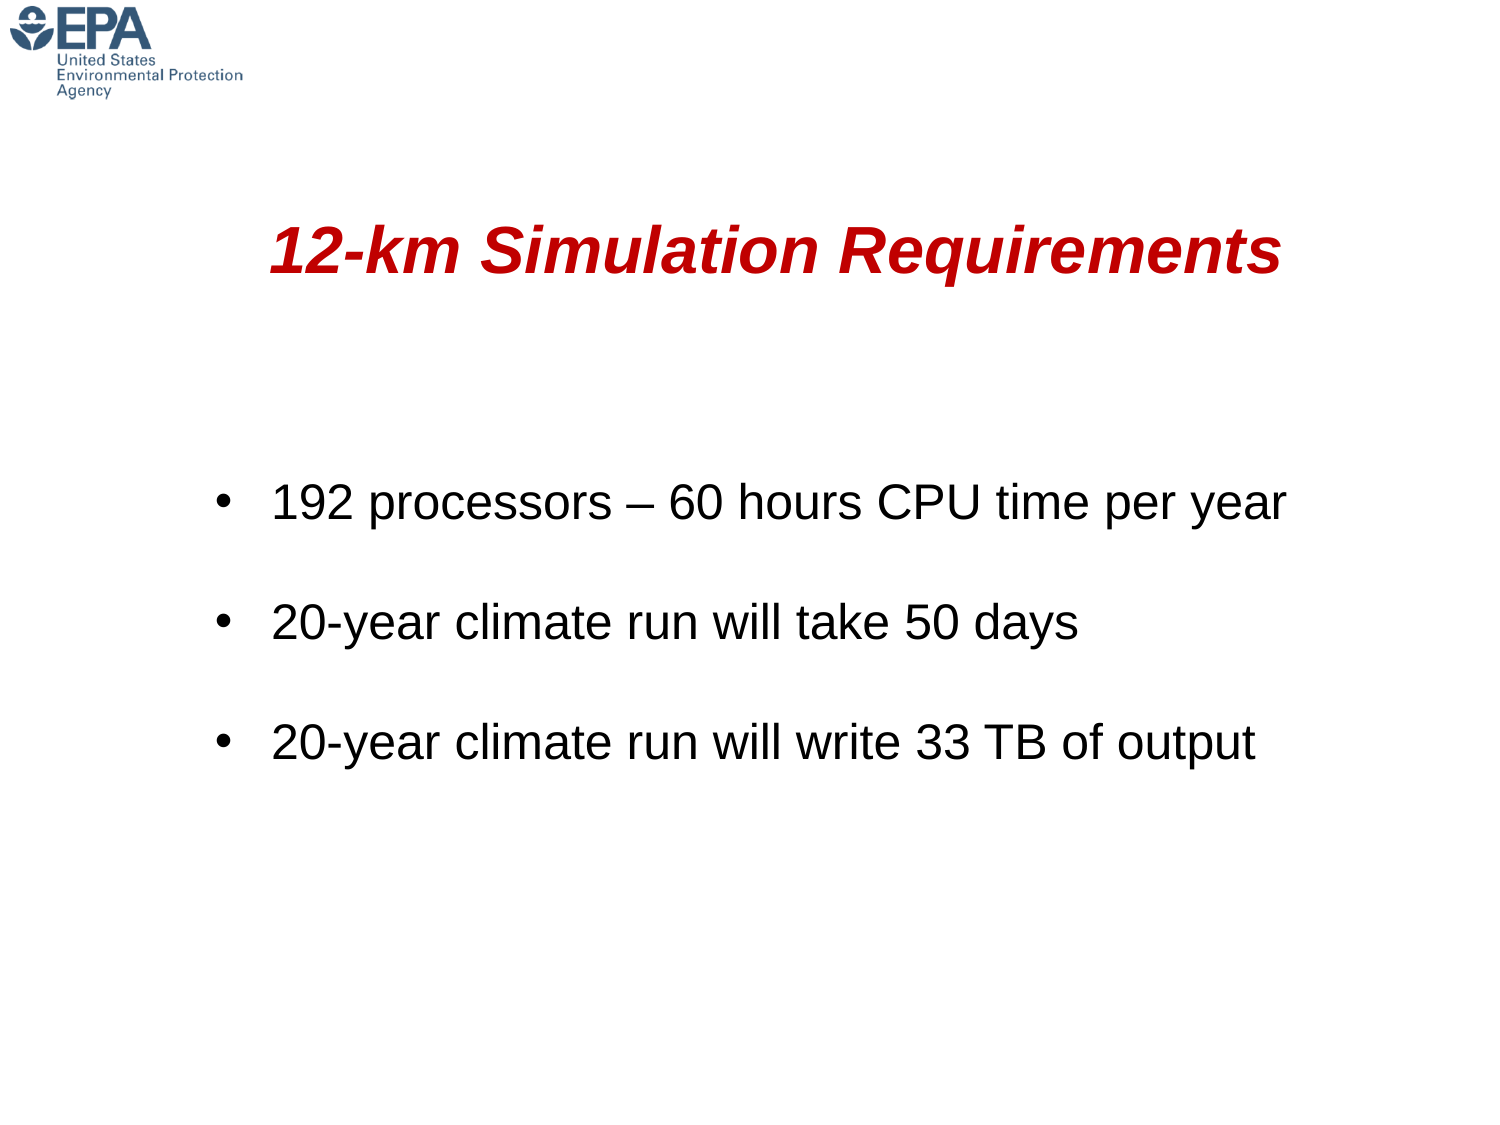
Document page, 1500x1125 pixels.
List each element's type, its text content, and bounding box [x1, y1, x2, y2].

picture [0, 0, 252, 107]
text_box 12-km Simulation Requirements [254, 199, 1300, 295]
text_box 192 processors – 60 hours CPU time per year 20-year climate run will take 50 days 20-year climate run will write 33 TB of output [200, 462, 1363, 778]
